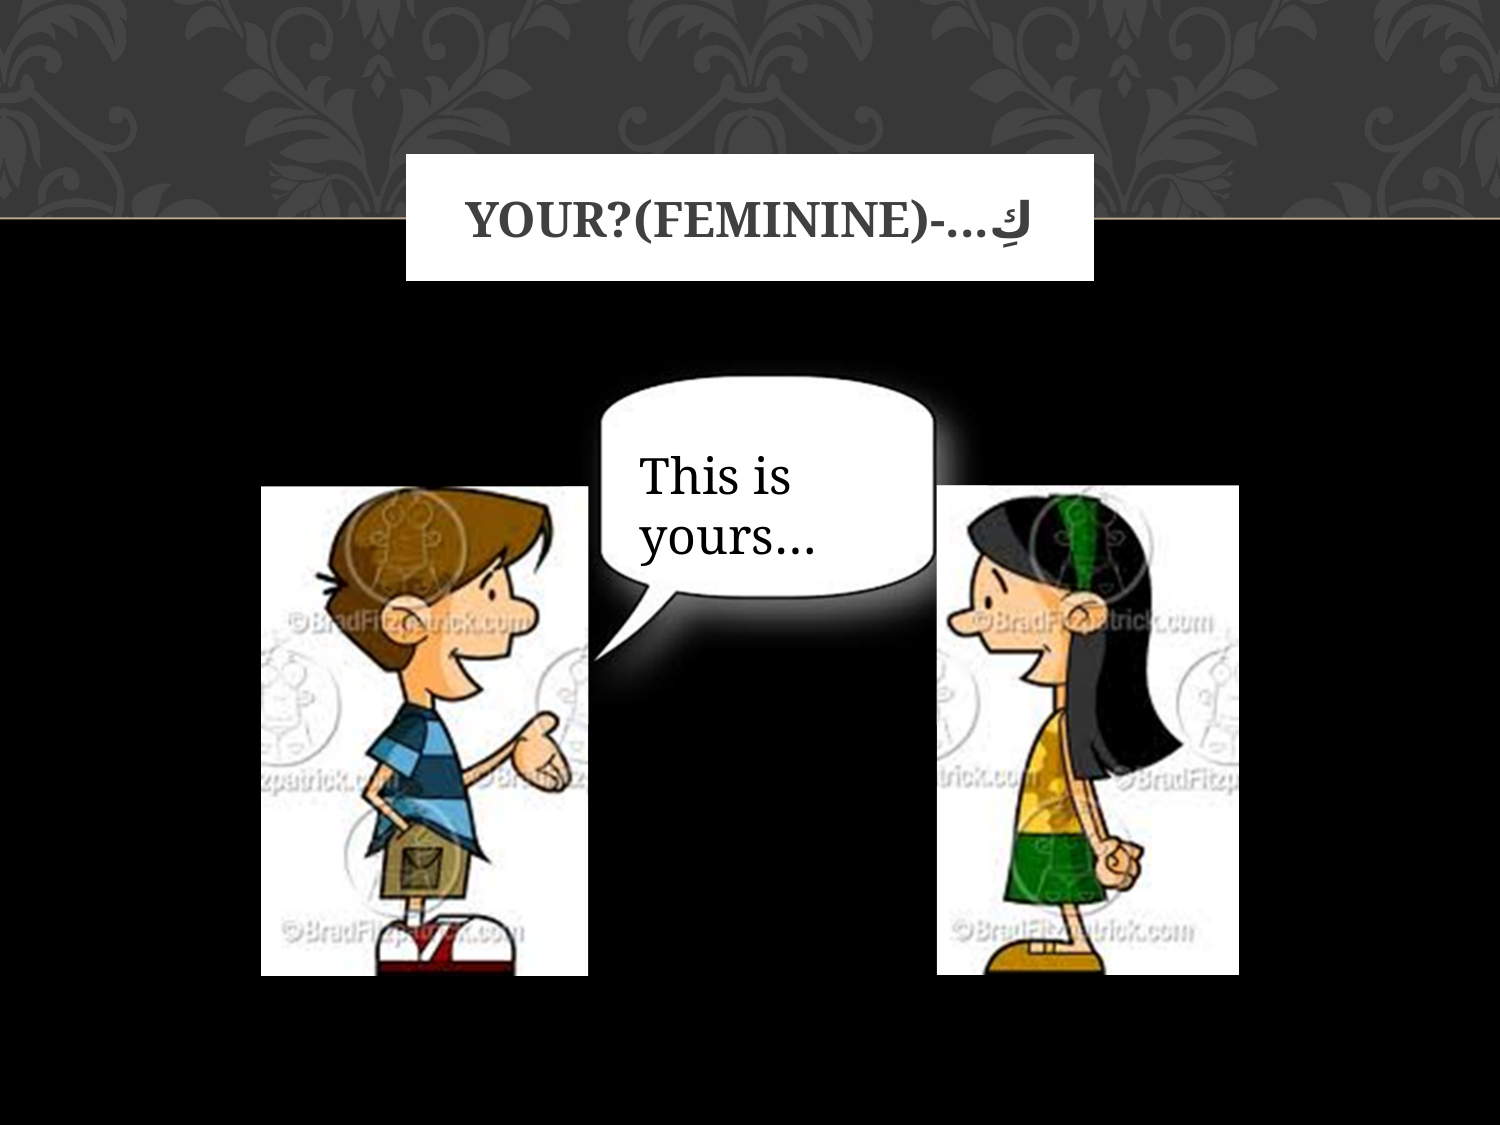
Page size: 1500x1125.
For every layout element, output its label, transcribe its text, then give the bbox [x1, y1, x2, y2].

title YOUR?(FEMININE)-...كِ [406, 154, 1094, 281]
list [261, 355, 1239, 976]
